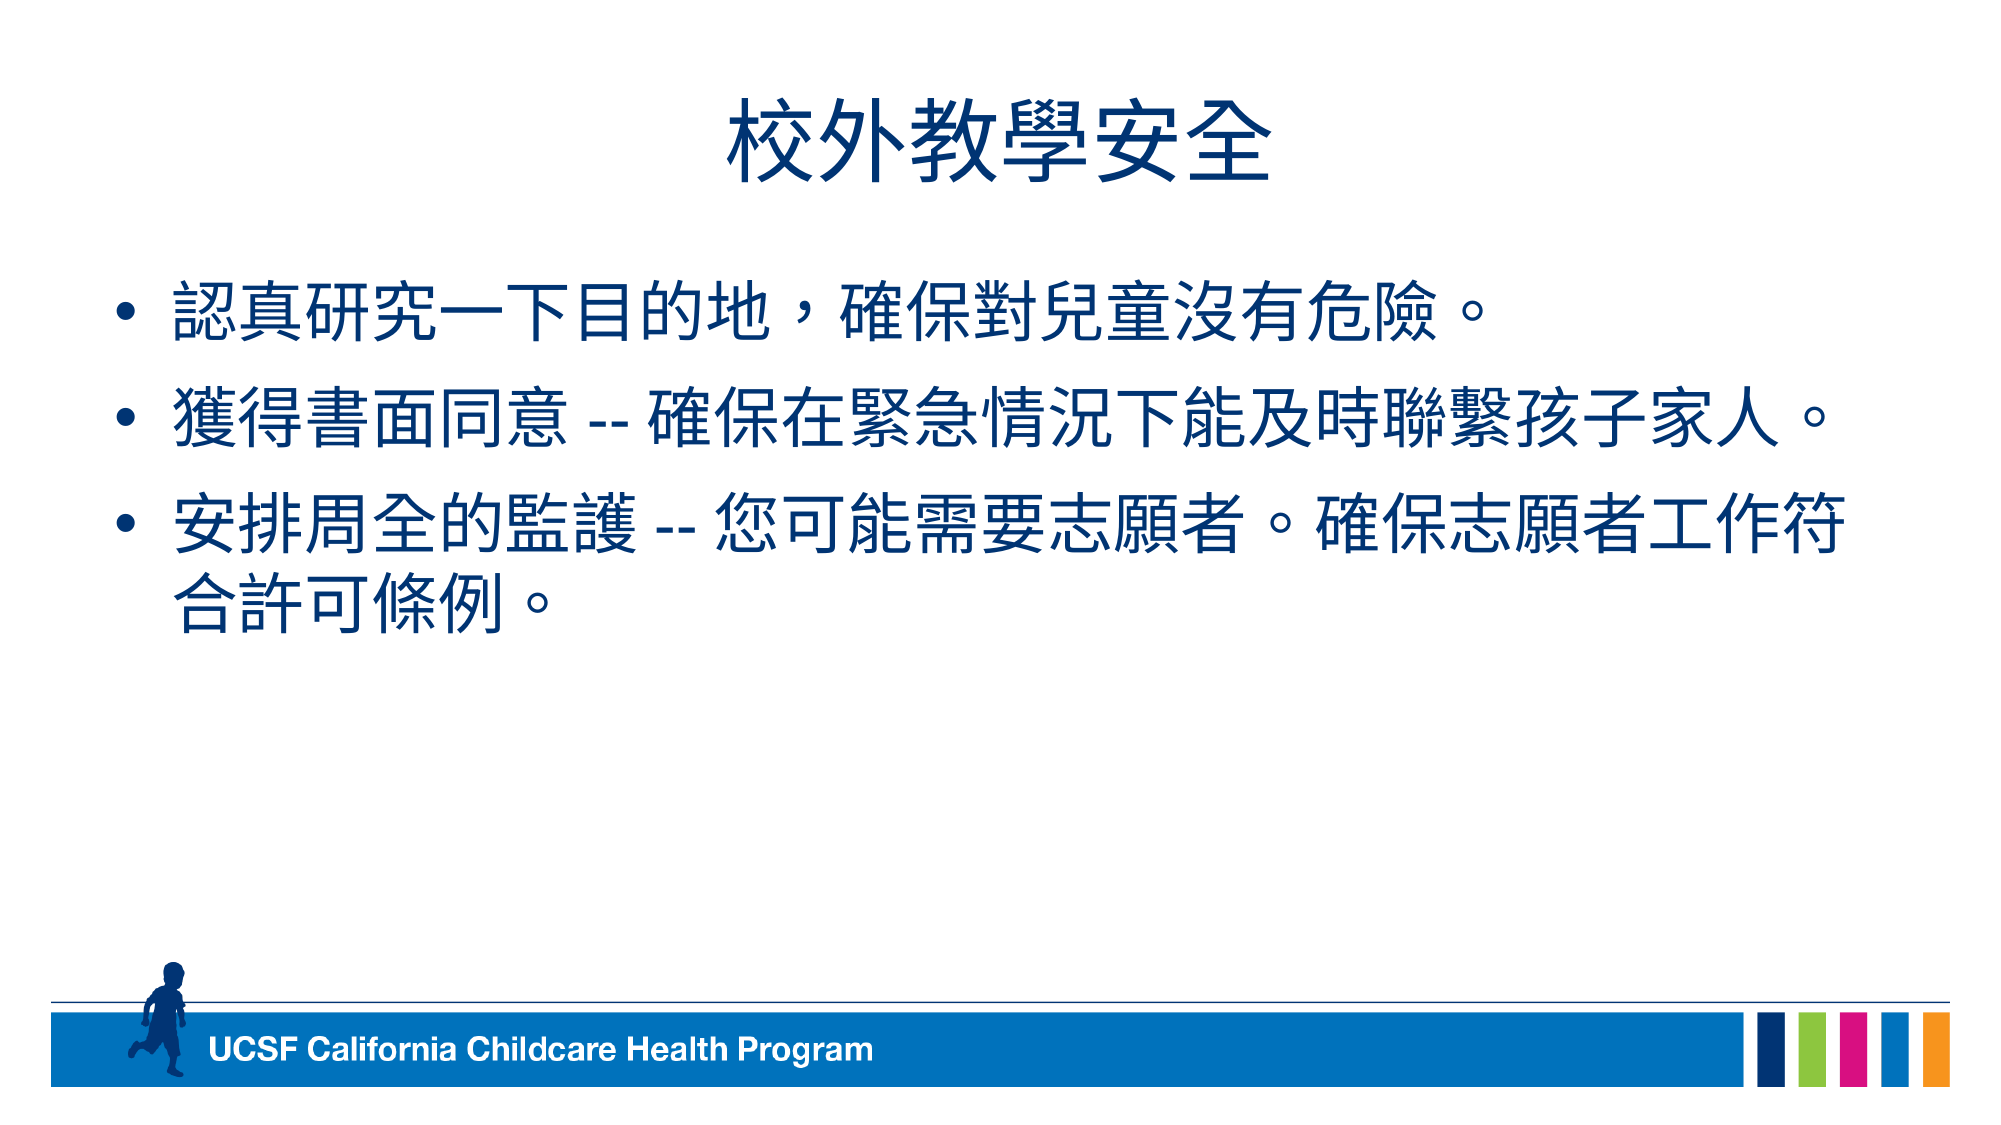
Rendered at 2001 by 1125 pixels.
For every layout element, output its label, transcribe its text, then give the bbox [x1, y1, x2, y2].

list 認真研究一下目的地，確保對兒童沒有危險。 獲得書面同意--確保在緊急情況下能及時聯繫孩子家人。 安排周全的監護--您可能需要志願者。確保志願者工作符合許可條例。 [99, 262, 1900, 1005]
title 校外教學安全 [99, 45, 1900, 233]
picture [51, 962, 1950, 1087]
